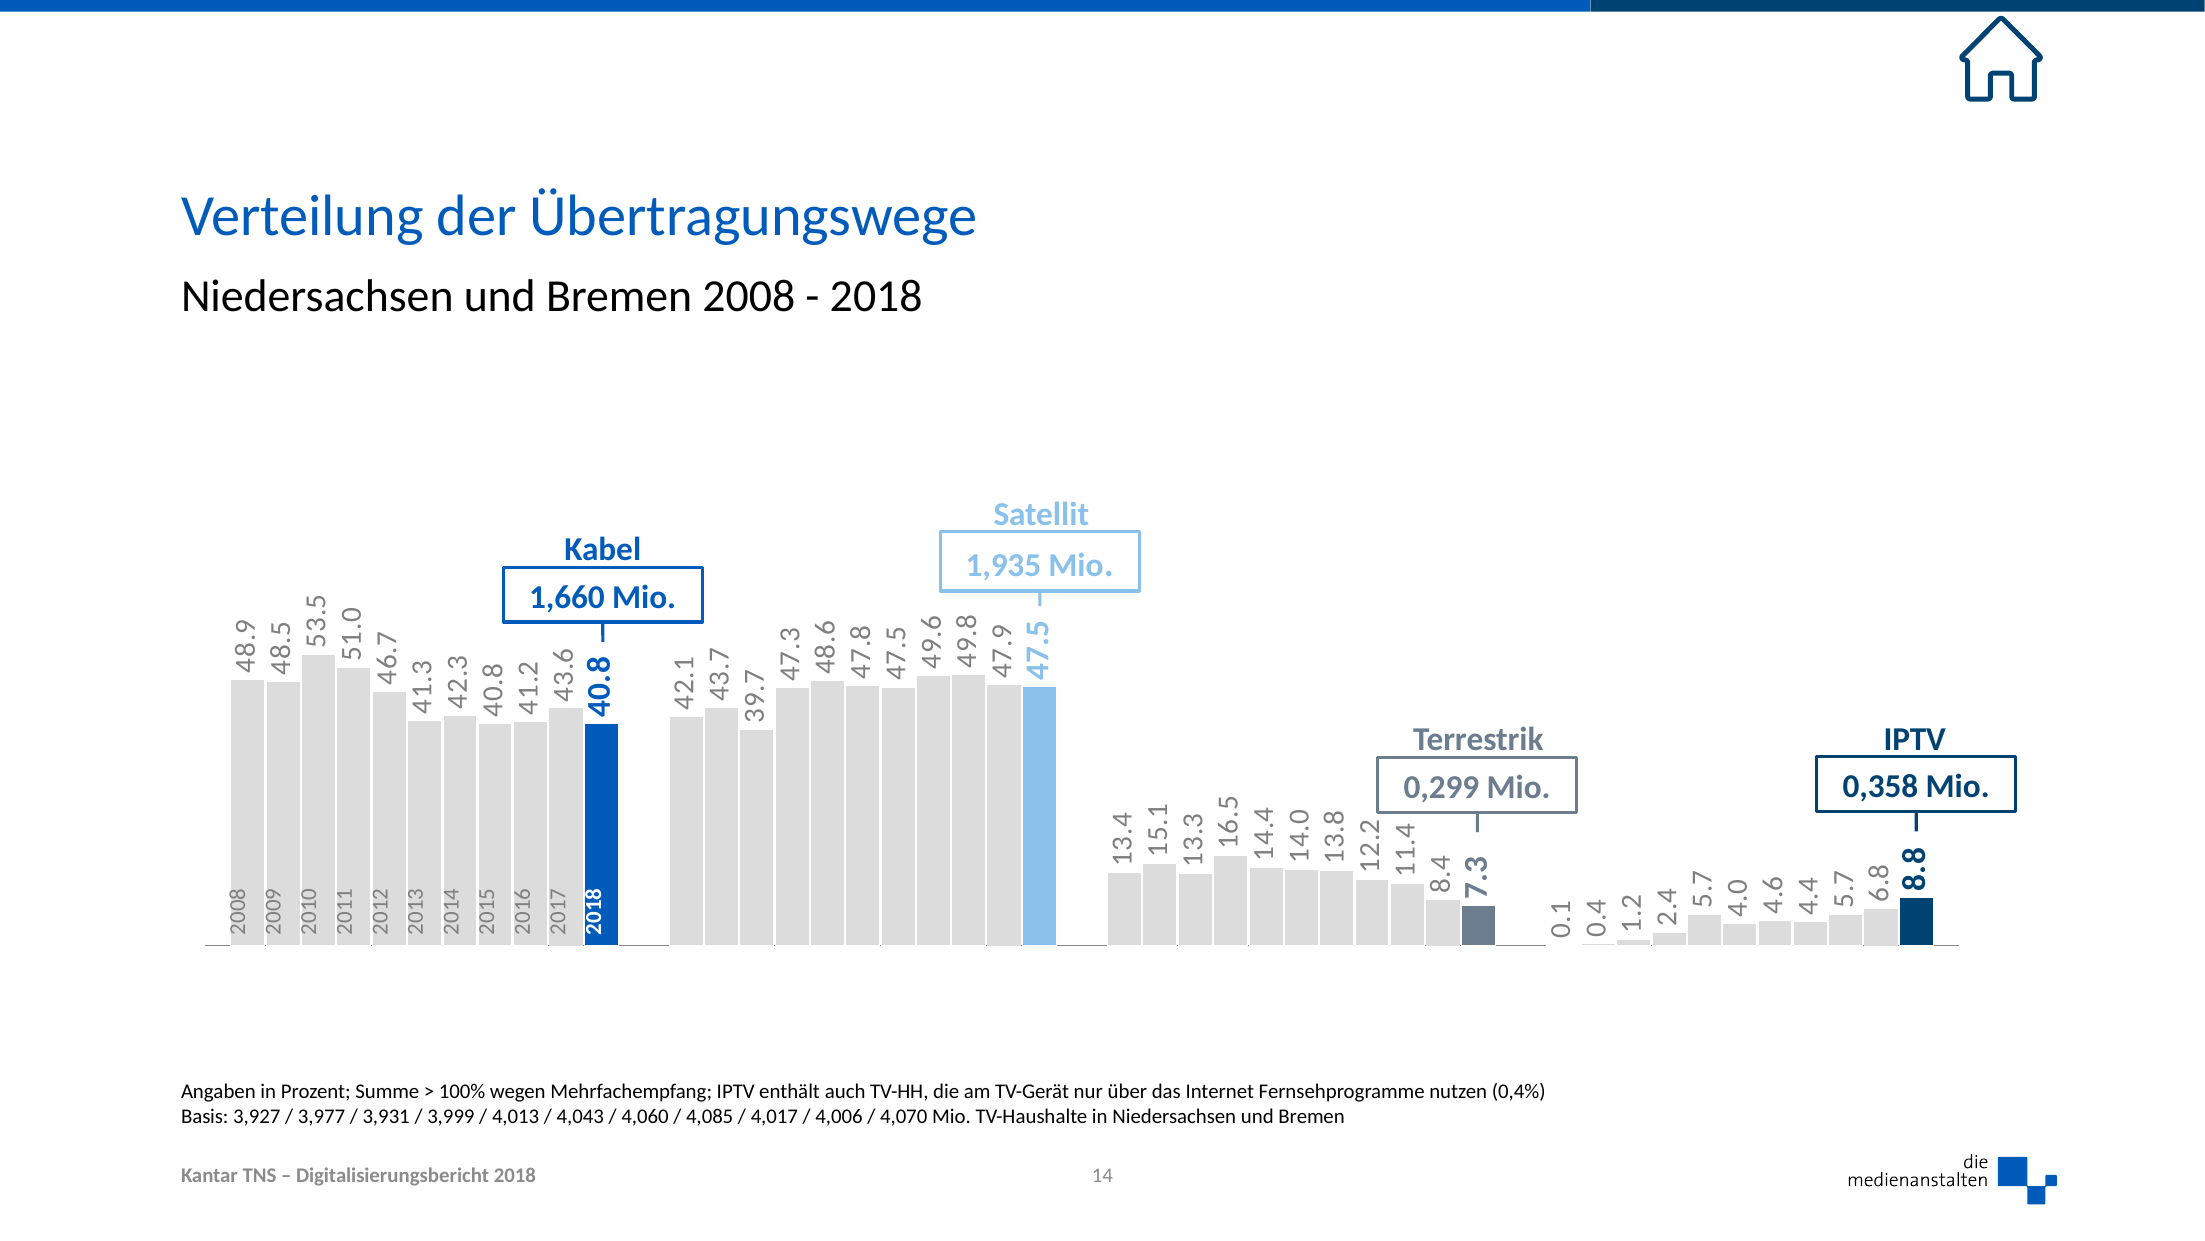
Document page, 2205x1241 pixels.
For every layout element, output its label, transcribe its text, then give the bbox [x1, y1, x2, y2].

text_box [502, 567, 703, 643]
title Verteilung der Übertragungswege [181, 177, 2024, 266]
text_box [940, 531, 1140, 607]
slide_number 14 [1078, 1149, 1127, 1187]
text_box IPTV [2008, 709, 2015, 756]
text_box [1959, 15, 2043, 102]
footer Kantar TNS – Digitalisierungsbericht 2018 [181, 1151, 809, 1187]
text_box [1816, 756, 2016, 832]
chart [163, 371, 2001, 1003]
list Angaben in Prozent; Summe > 100% wegen Mehrfachempfang; IPTV enthält auch TV-HH, die am TV-Gerät nur über das Internet Fernsehprogramme nutzen (0,4%) Basis: 3,927 / 3,977 / 3,931 / 3,999 / 4,013 / 4,043 / 4,060 / 4,085 / 4,017 / 4,006 / 4,070 Mio. TV-Haushalte in Niedersachsen und Bremen [181, 1080, 1823, 1128]
list Niedersachsen und Bremen 2008 - 2018 [181, 265, 1823, 369]
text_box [1377, 757, 1578, 833]
